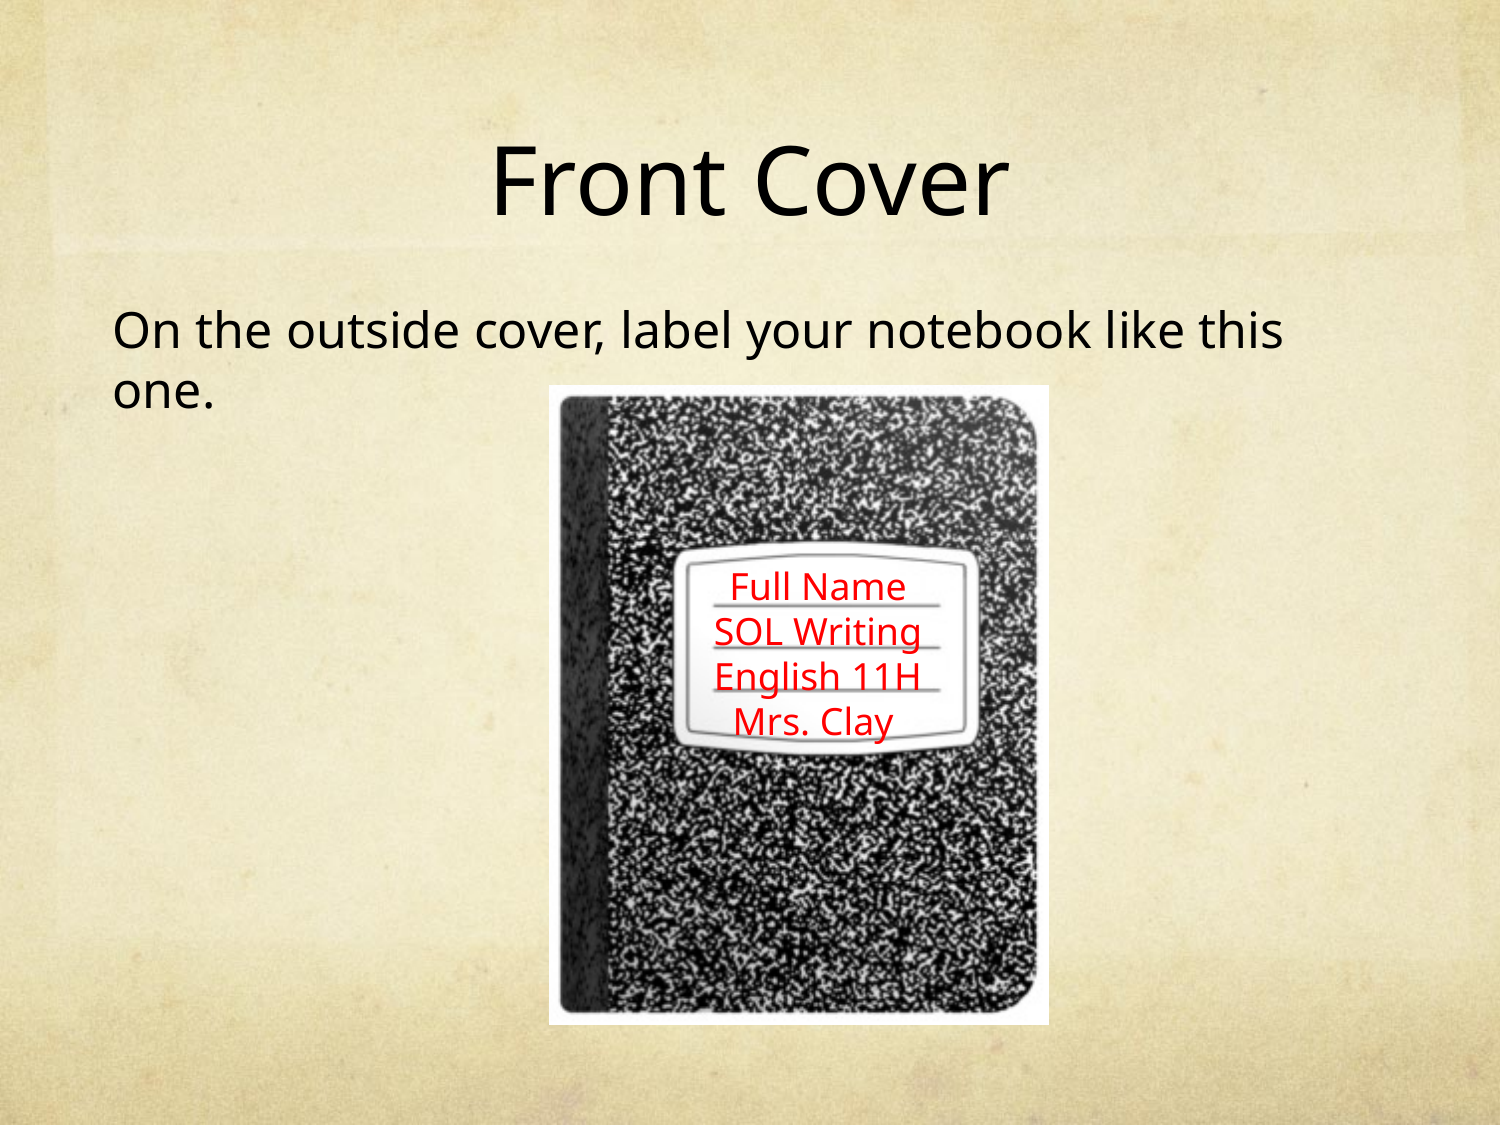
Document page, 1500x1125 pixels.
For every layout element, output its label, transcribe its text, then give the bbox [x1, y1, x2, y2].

list On the outside cover, label your notebook like this one. [97, 291, 1375, 403]
title Front Cover [150, 105, 1350, 248]
picture [0, 0, 1500, 1125]
